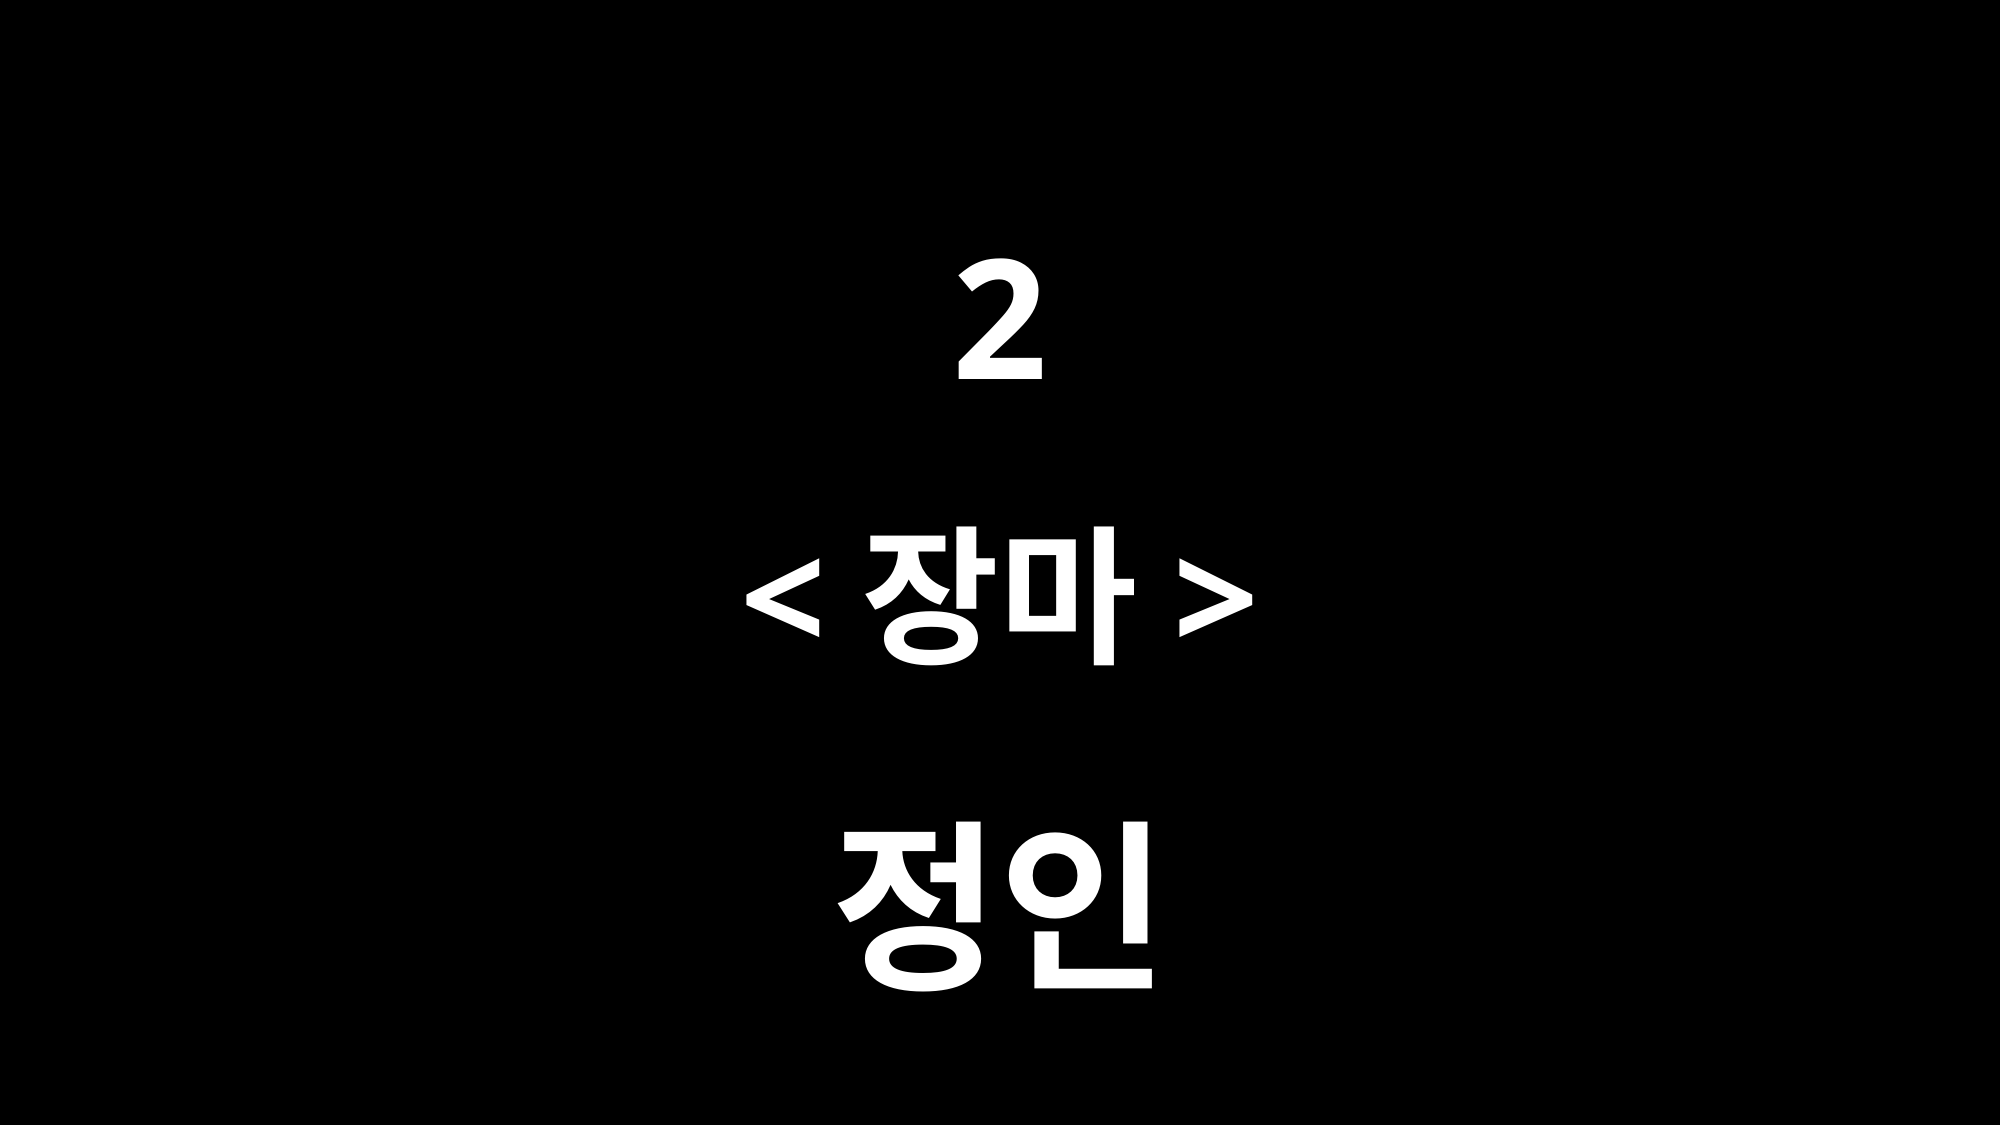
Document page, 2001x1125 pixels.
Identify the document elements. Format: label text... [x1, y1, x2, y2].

title 2 <장마> 정인 [0, 0, 2000, 1125]
